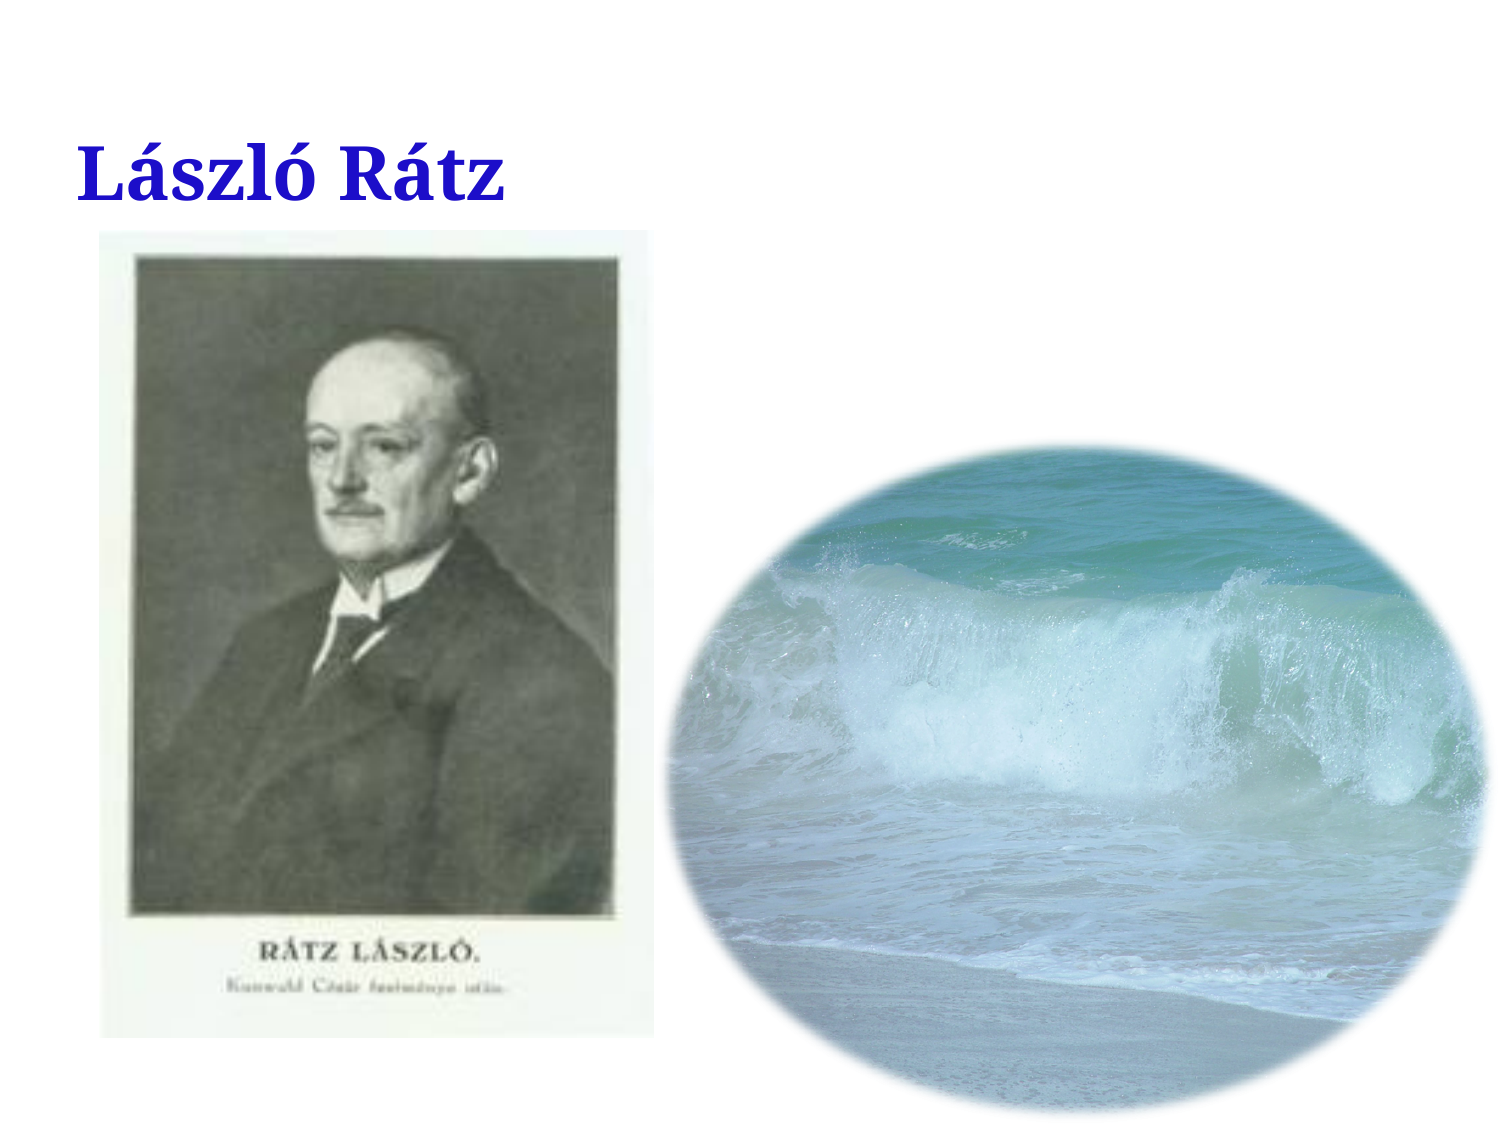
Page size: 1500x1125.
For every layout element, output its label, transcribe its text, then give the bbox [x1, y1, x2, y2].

text_box László Rátz [61, 109, 786, 322]
picture [98, 229, 1500, 1125]
